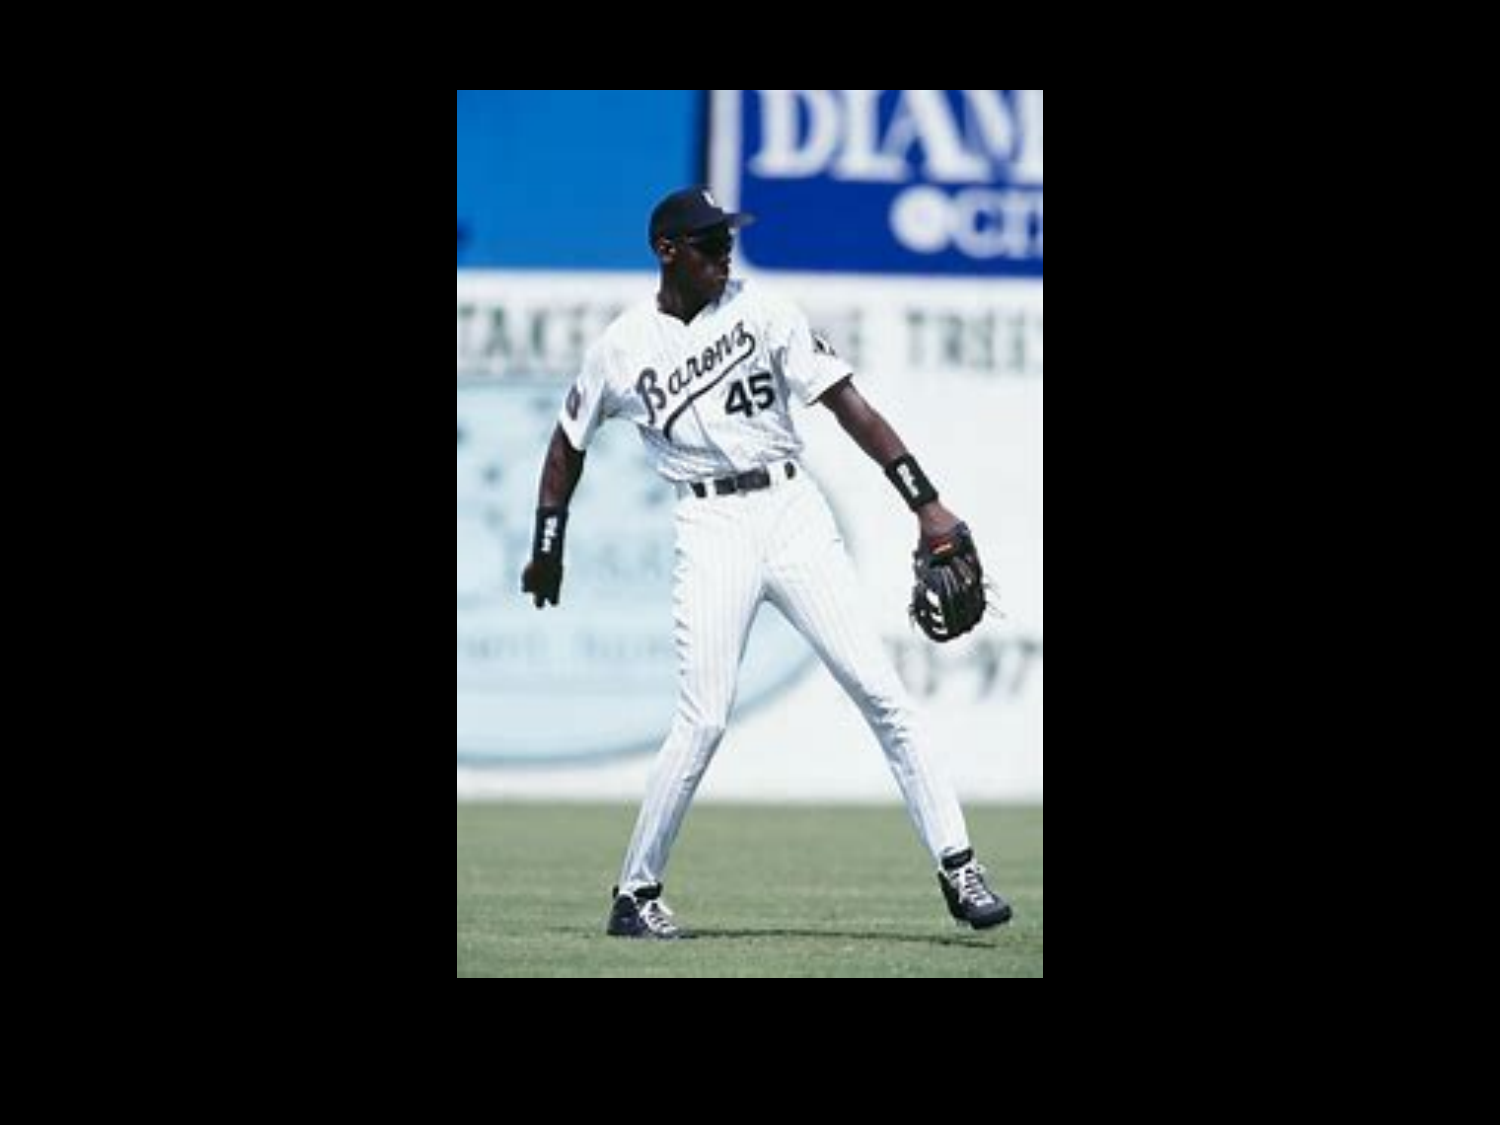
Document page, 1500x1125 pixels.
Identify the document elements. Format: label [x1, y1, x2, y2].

picture [457, 90, 1043, 978]
